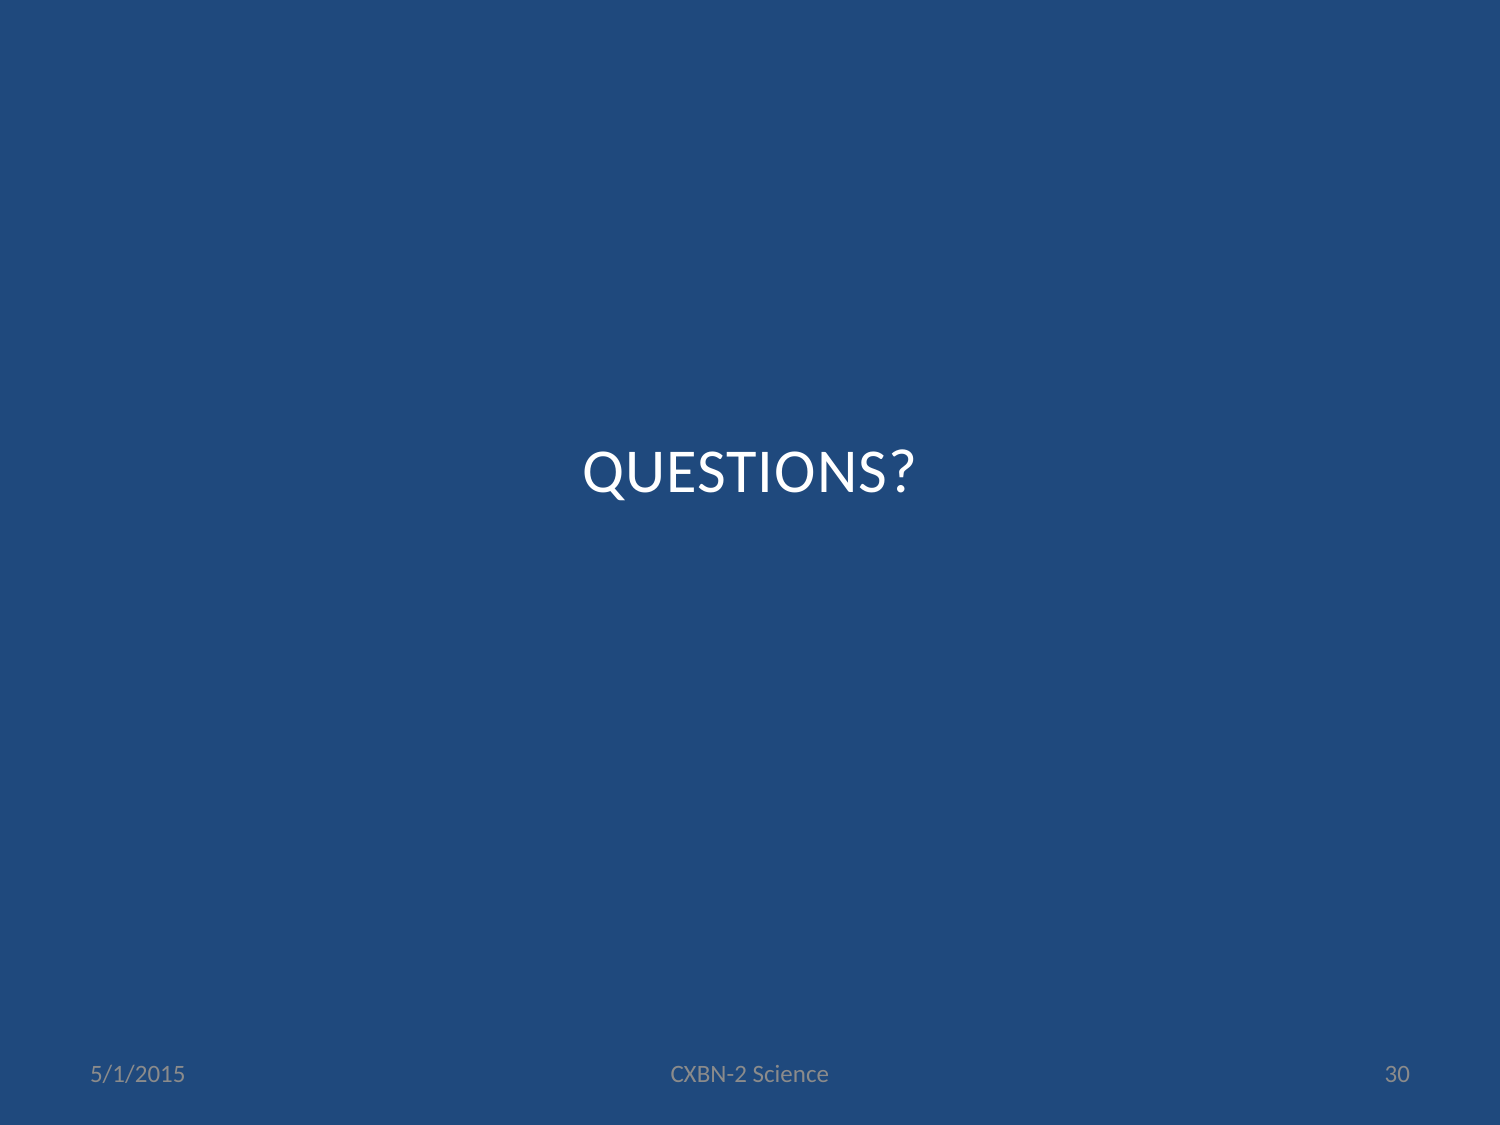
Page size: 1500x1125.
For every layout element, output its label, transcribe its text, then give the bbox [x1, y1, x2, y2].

slide_number 30 [1074, 1042, 1425, 1103]
text_box Questions? [99, 387, 1400, 513]
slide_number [75, 1042, 425, 1103]
footer CXBN-2 Science [512, 1042, 988, 1103]
